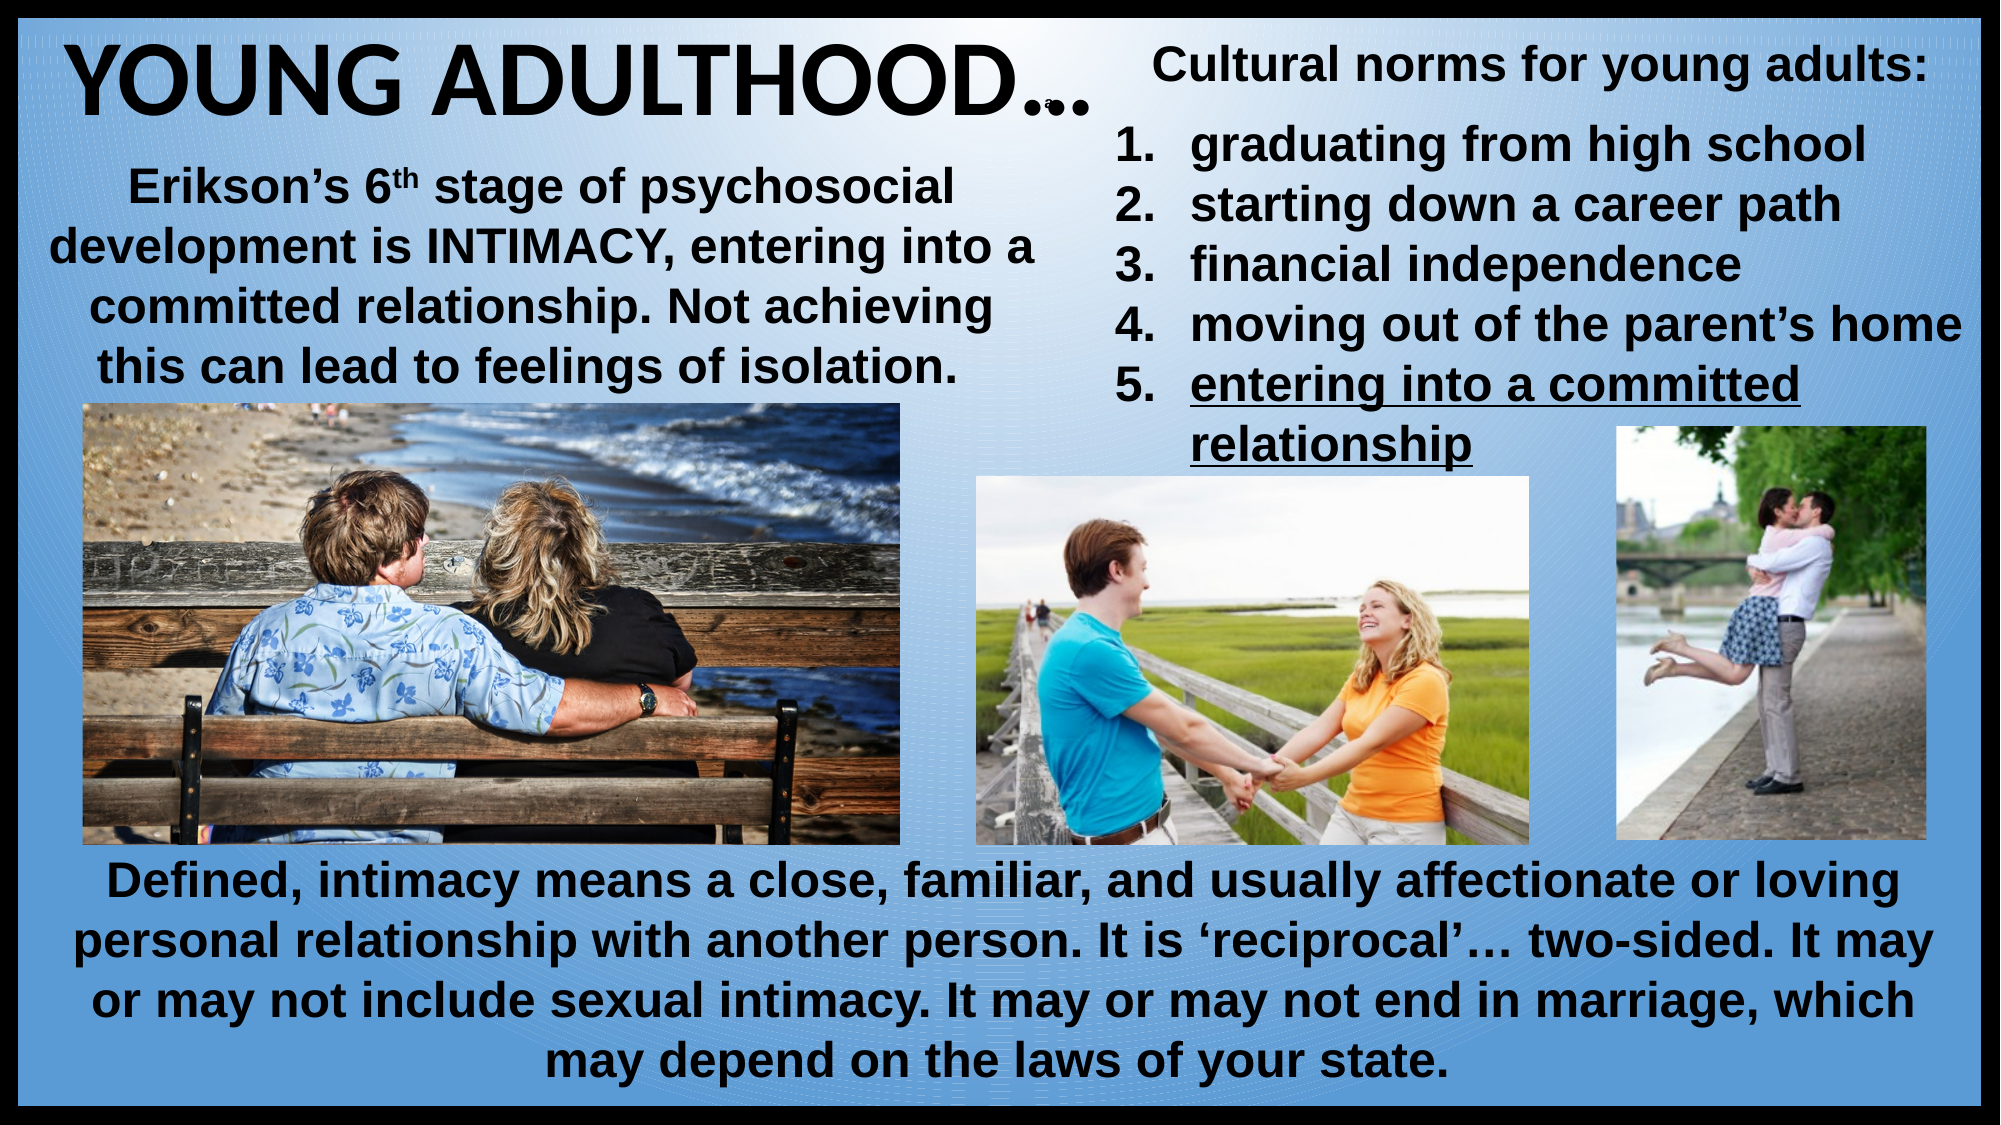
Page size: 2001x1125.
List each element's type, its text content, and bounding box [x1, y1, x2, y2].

picture [976, 476, 1529, 845]
picture [82, 403, 900, 845]
text_box Defined, intimacy means a close, familiar, and usually affectionate or loving personal relationship with another person. It is ‘reciprocal’… two-sided. It may or may not include sexual intimacy. It may or may not end in marriage, which may depend on the laws of your state. [26, 839, 1983, 1095]
text_box [0, 0, 2000, 1125]
text_box YOUNG ADULTHOOD… [49, 0, 1113, 145]
text_box Erikson’s 6th stage of psychosocial development is INTIMACY, entering into a committed relationship. Not achieving this can lead to feelings of isolation. [26, 146, 1058, 402]
text_box Cultural norms for young adults: a graduating from high school starting down a career path financial independence moving out of the parent’s home entering into a committed relationship [1024, 24, 1983, 540]
picture [1616, 426, 1927, 840]
